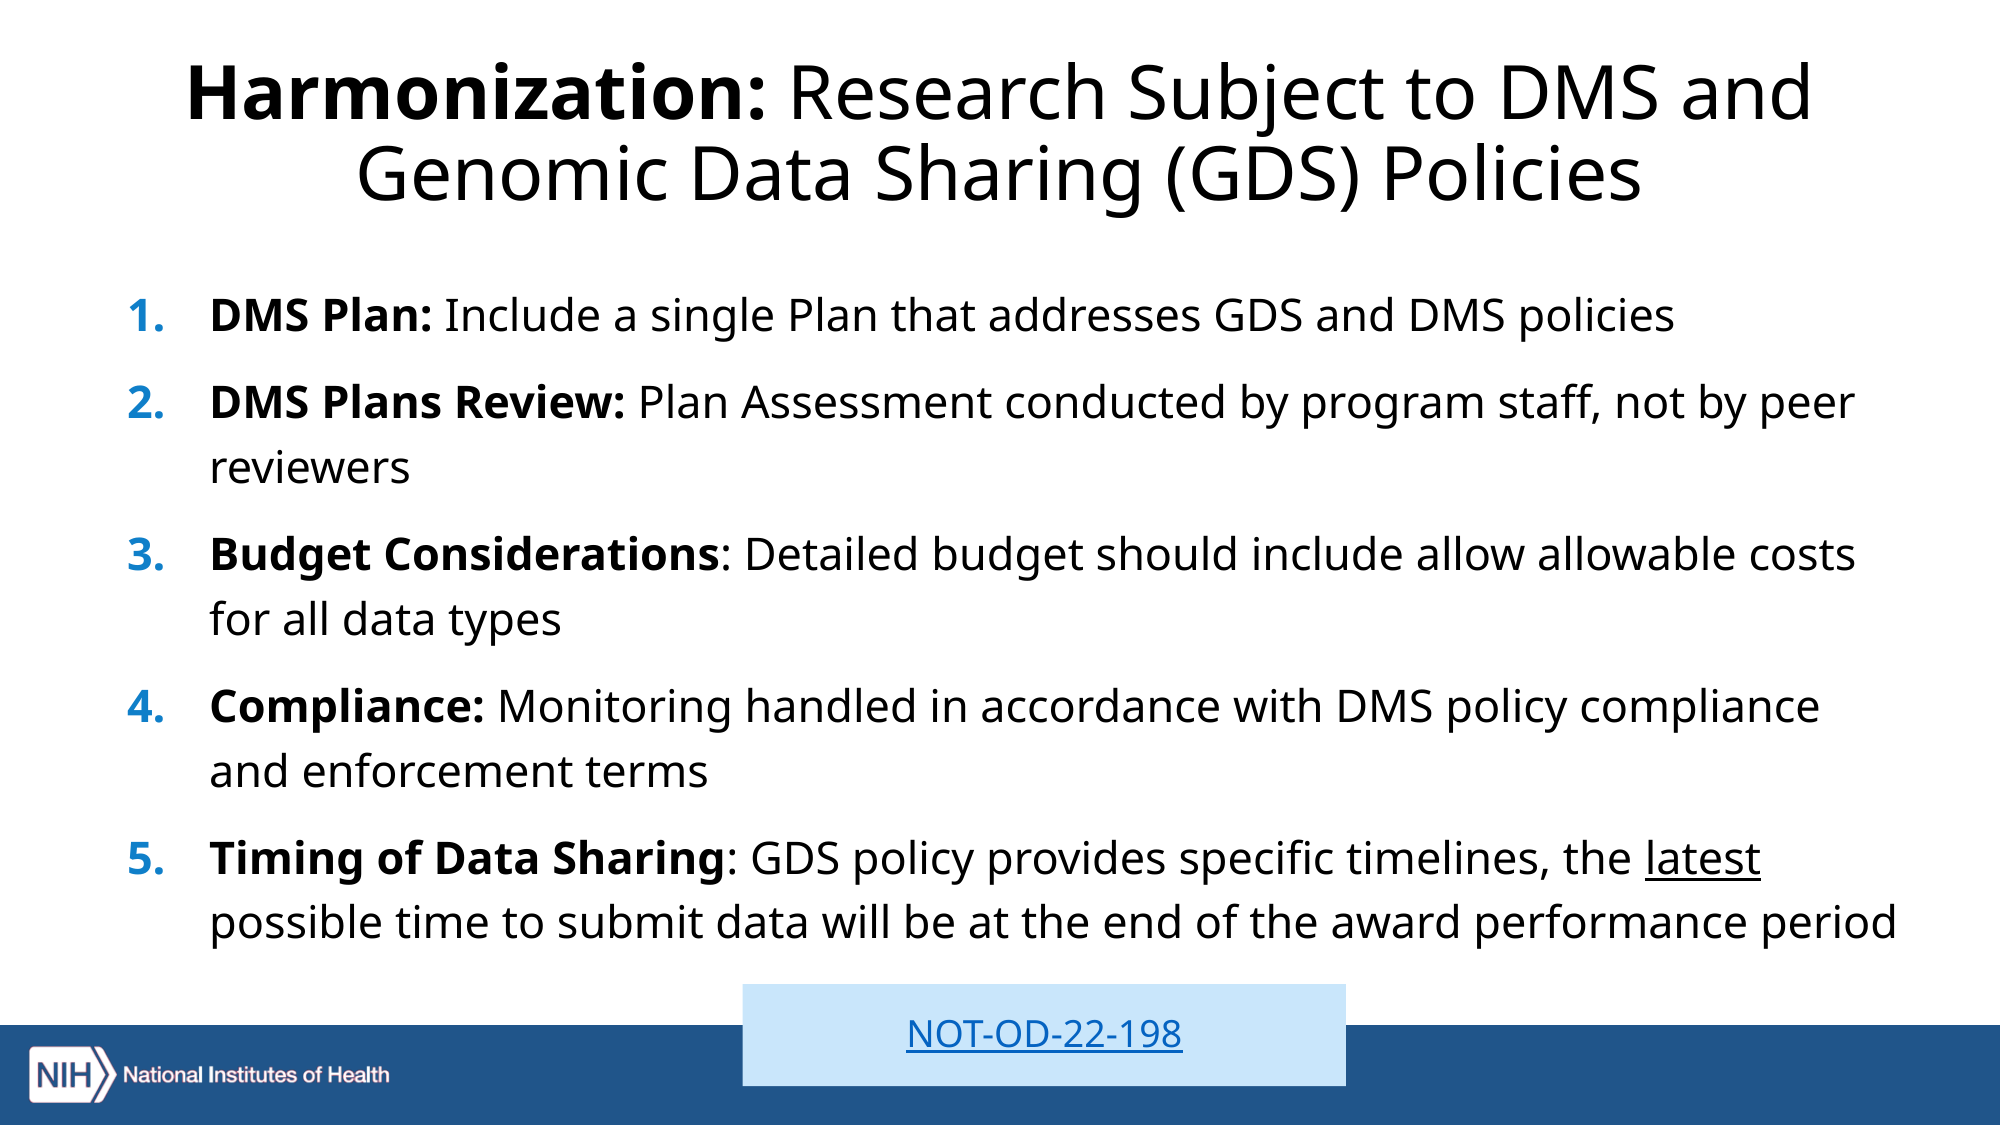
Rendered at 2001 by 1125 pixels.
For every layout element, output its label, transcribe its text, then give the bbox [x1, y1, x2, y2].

list DMS Plan: Include a single Plan that addresses GDS and DMS policies DMS Plans Review: Plan Assessment conducted by program staff, not by peer reviewers Budget Considerations: Detailed budget should include allow allowable costs for all data types Compliance: Monitoring handled in accordance with DMS policy compliance and enforcement terms Timing of Data Sharing: GDS policy provides specific timelines, the latest possible time to submit data will be at the end of the award performance period [112, 268, 1916, 961]
title Harmonization: Research Subject to DMS and Genomic Data Sharing (GDS) Policies [137, 27, 1863, 245]
text_box NOT-OD-22-198 [742, 984, 1346, 1087]
picture [15, 1042, 407, 1103]
